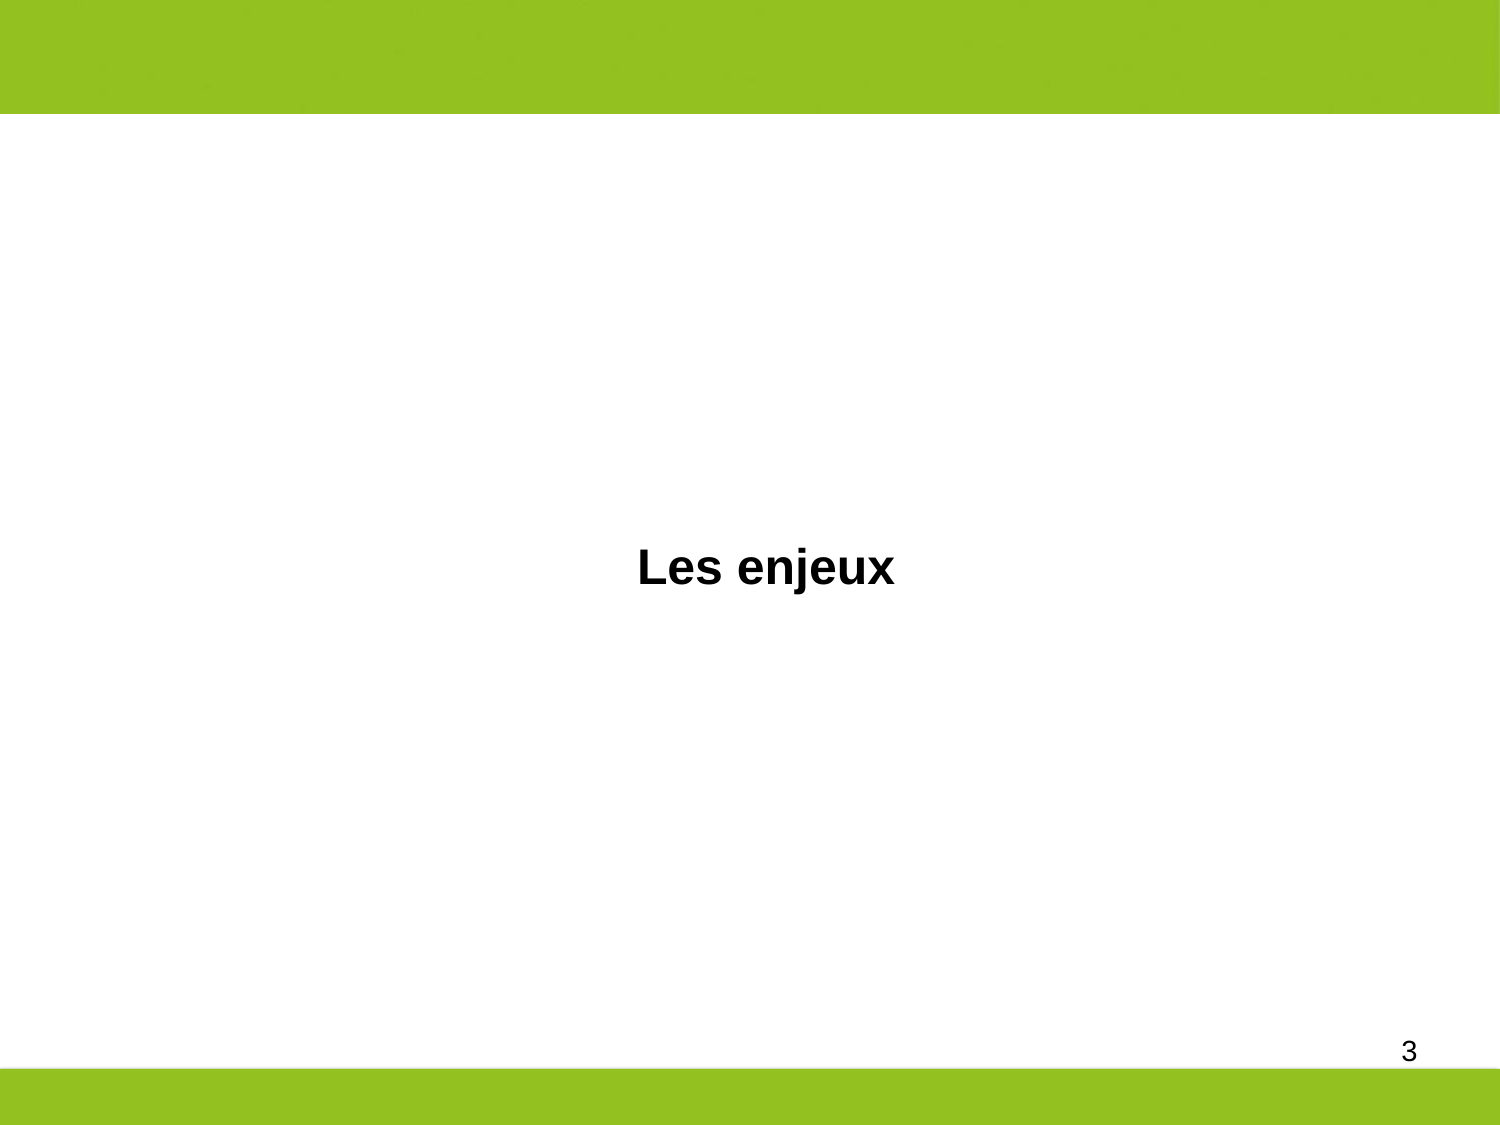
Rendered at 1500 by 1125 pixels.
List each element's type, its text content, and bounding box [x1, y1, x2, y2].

text_box [0, 1068, 1500, 1125]
text_box Les enjeux [629, 526, 903, 602]
picture [0, 0, 1500, 114]
slide_number 3 [1391, 1023, 1426, 1073]
